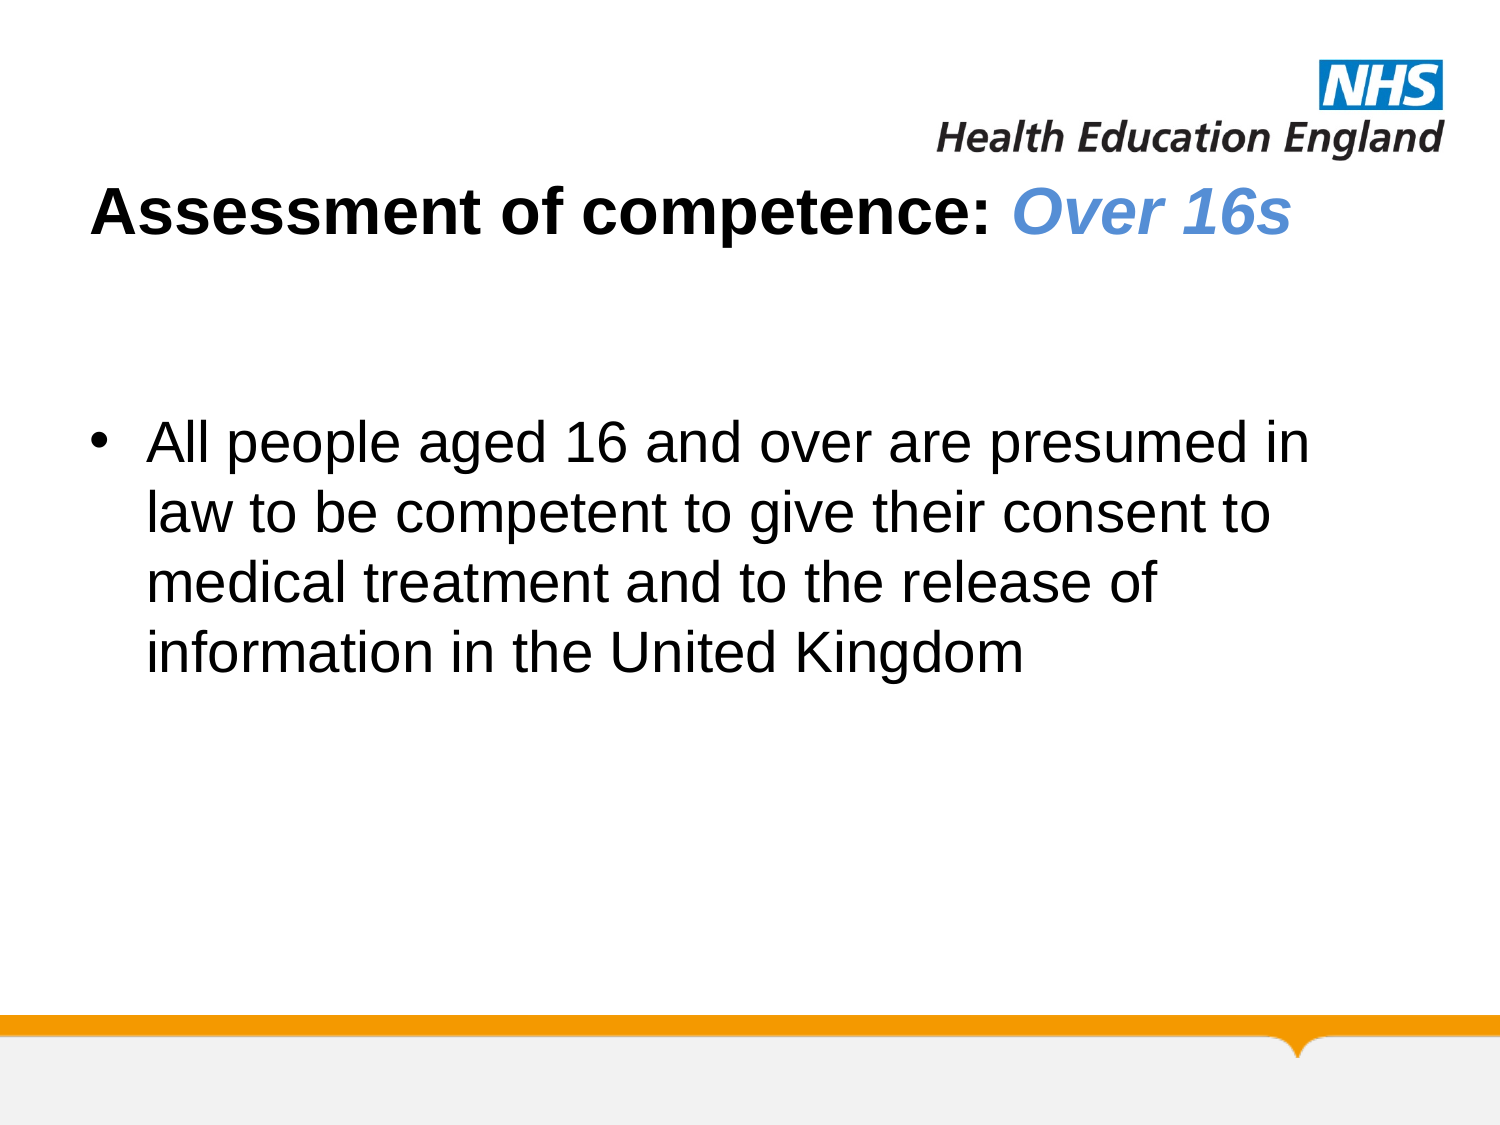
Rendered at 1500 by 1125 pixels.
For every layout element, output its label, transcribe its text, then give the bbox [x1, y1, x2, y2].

title Assessment of competence: Over 16s [75, 160, 1425, 362]
picture [936, 59, 1445, 161]
list All people aged 16 and over are presumed in law to be competent to give their consent to medical treatment and to the release of information in the United Kingdom [75, 397, 1425, 986]
